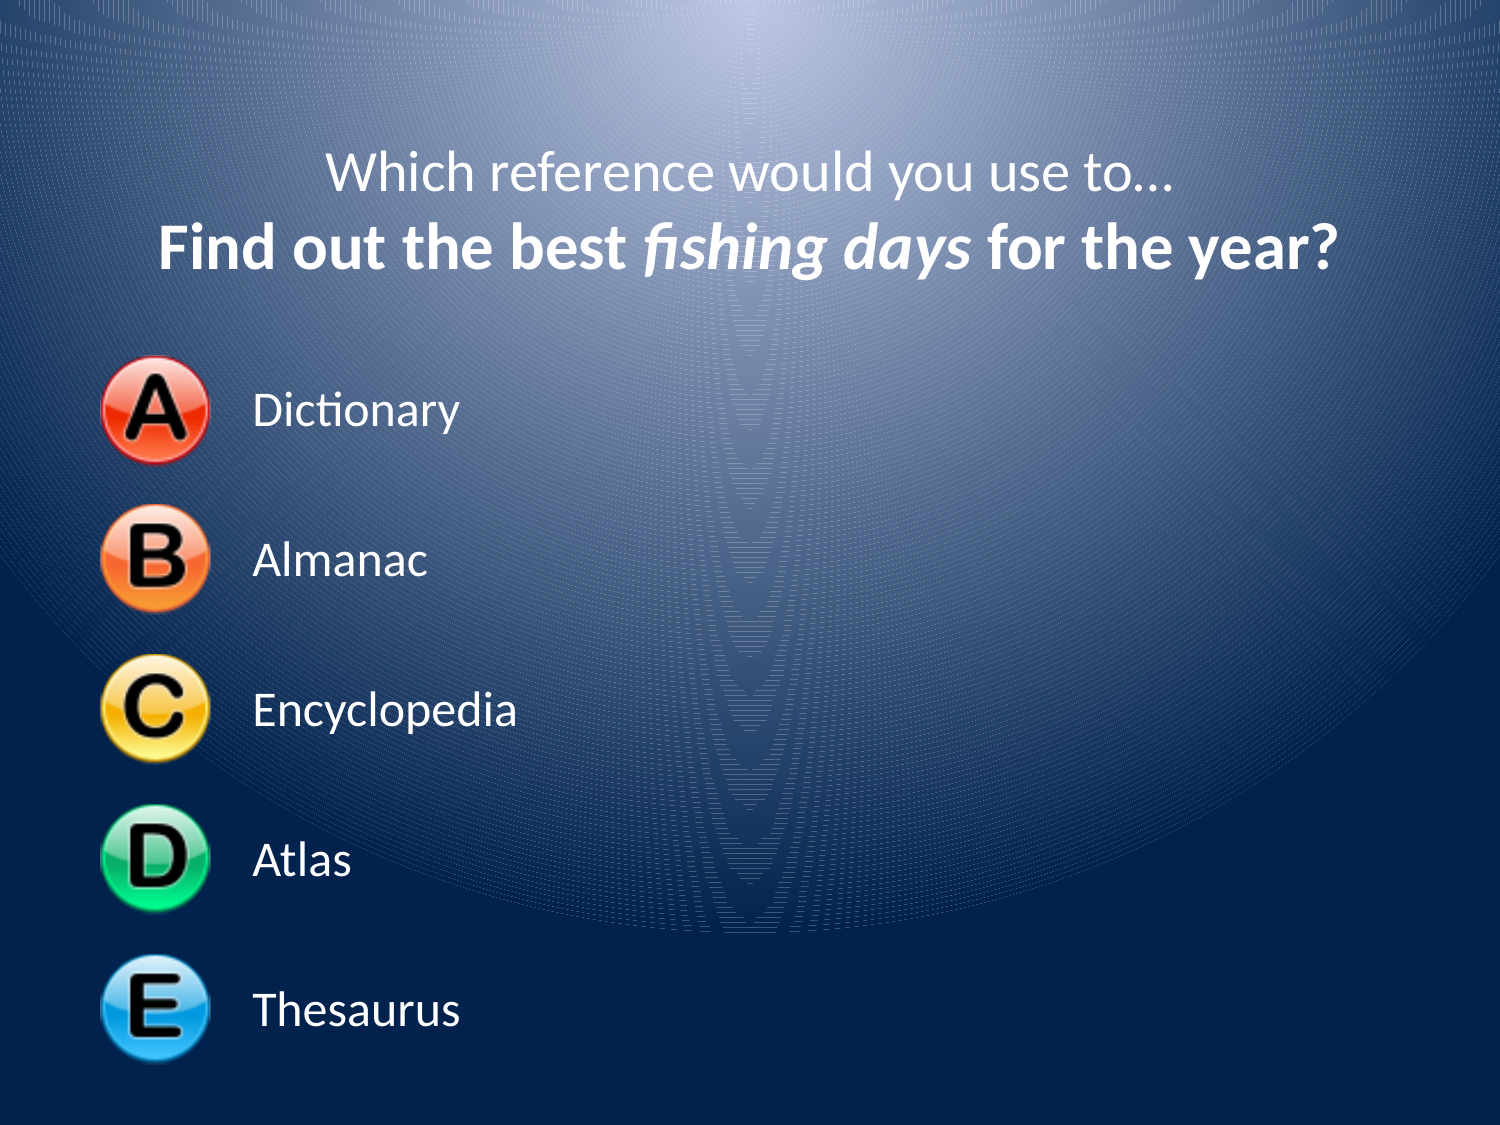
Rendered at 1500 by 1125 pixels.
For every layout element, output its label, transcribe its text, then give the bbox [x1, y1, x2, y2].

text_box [99, 653, 1426, 767]
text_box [99, 953, 1426, 1067]
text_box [99, 503, 1426, 617]
text_box Which reference would you use to… Find out the best fishing days for the year? [74, 45, 1425, 300]
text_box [99, 803, 1426, 917]
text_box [99, 353, 1426, 467]
